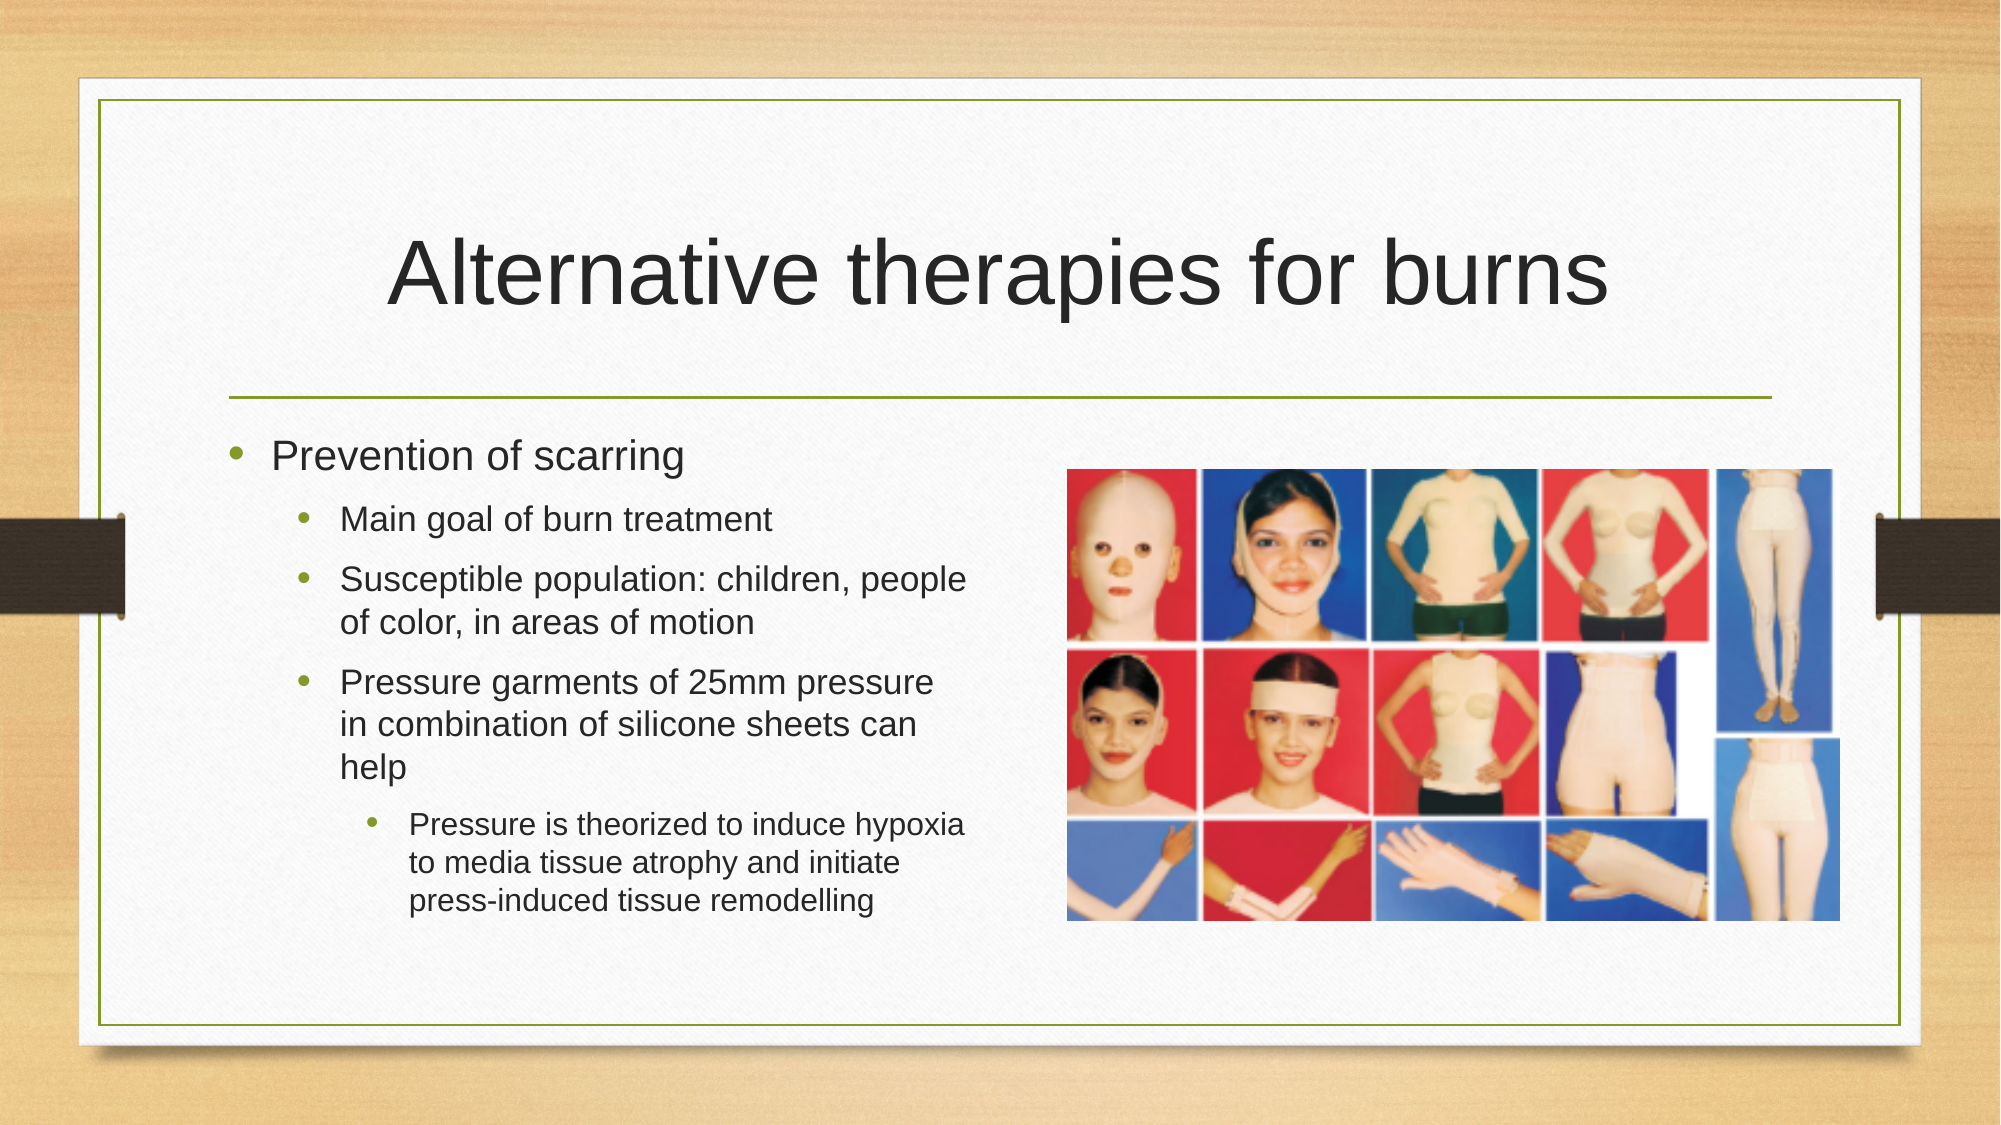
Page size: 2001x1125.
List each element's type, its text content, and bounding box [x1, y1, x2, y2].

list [1067, 469, 1840, 921]
list Prevention of scarring Main goal of burn treatment Susceptible population: children, people of color, in areas of motion Pressure garments of 25mm pressure in combination of silicone sheets can help Pressure is theorized to induce hypoxia to media tissue atrophy and initiate press-induced tissue remodelling [213, 420, 987, 963]
title Alternative therapies for burns [212, 161, 1788, 375]
picture [0, 0, 2001, 1125]
